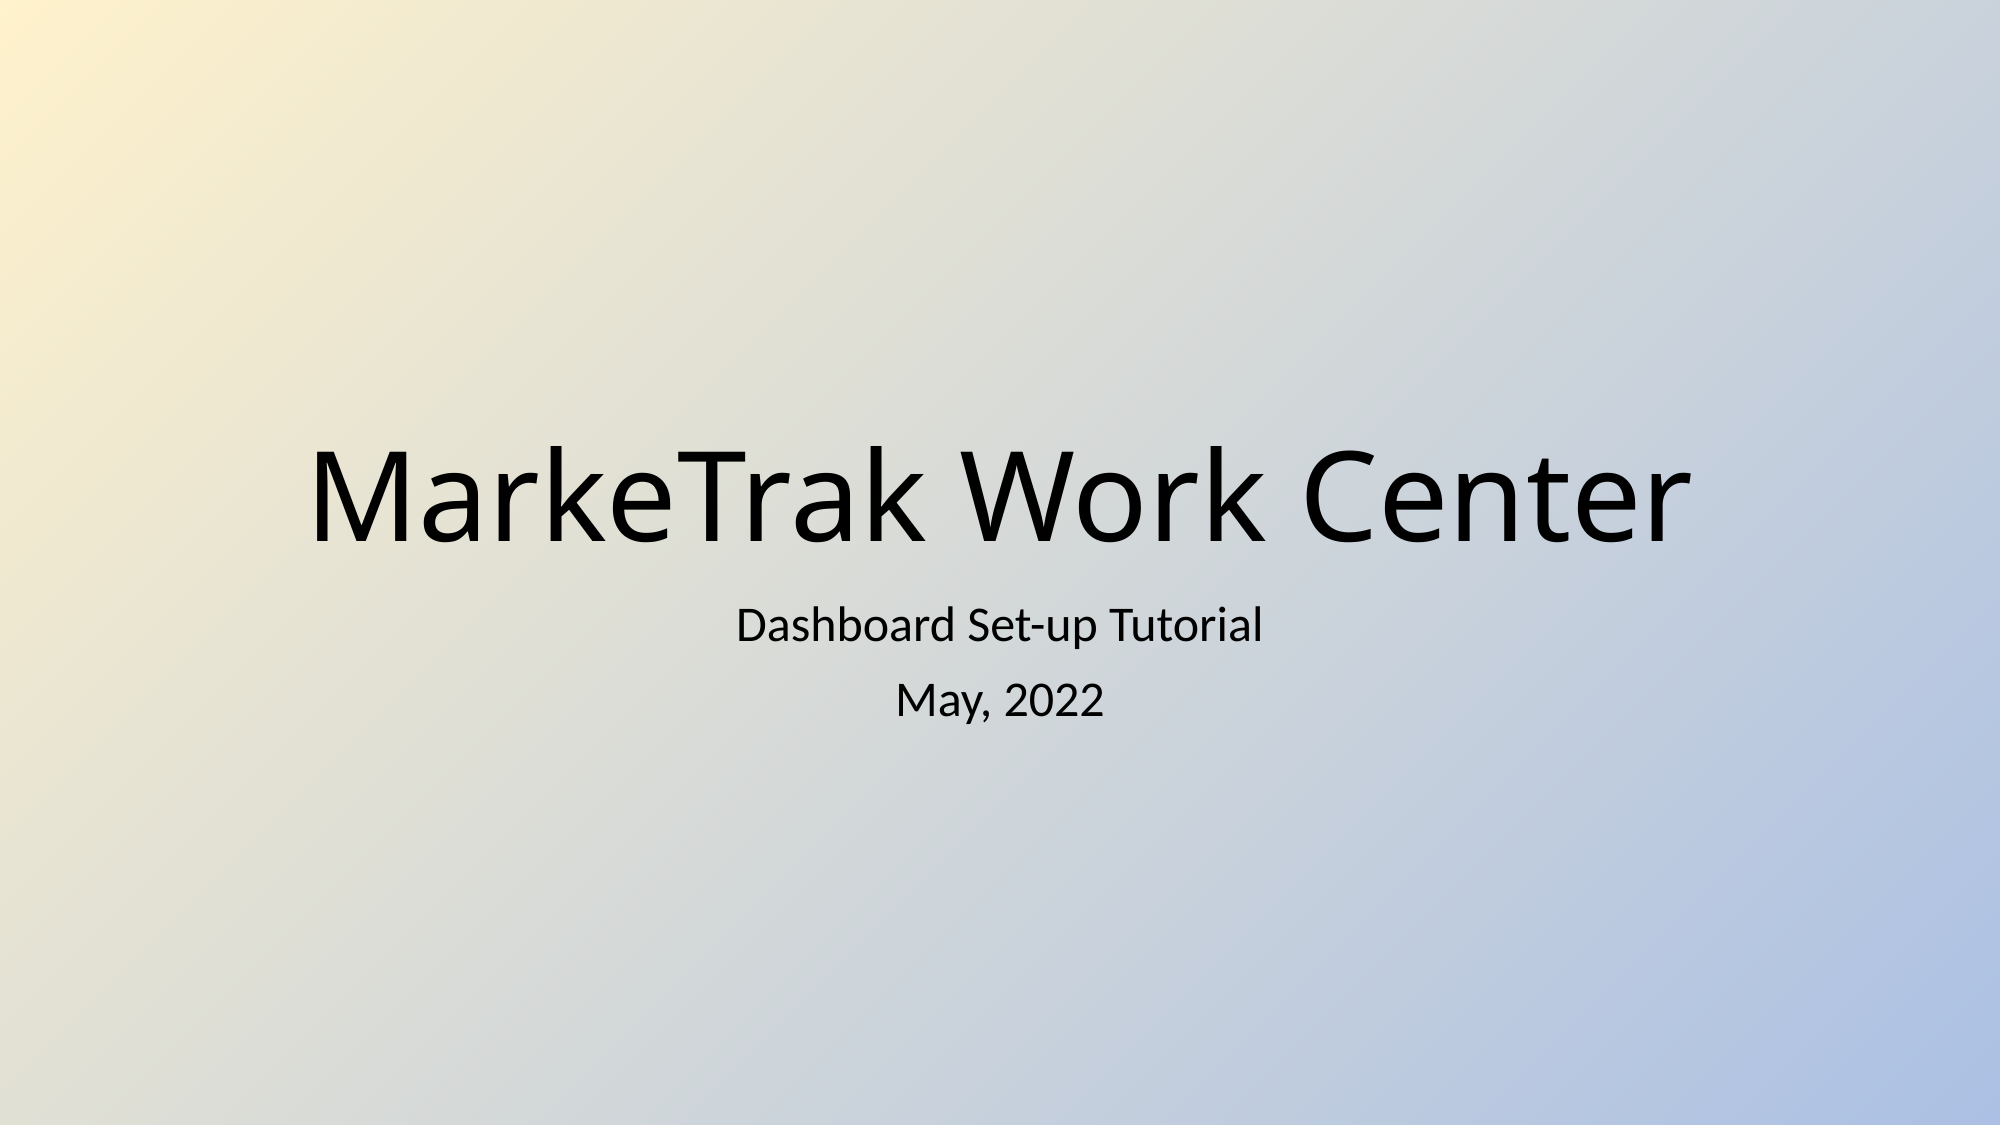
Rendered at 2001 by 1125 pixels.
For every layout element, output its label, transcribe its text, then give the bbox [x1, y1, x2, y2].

subtitle Dashboard Set-up Tutorial May, 2022 [249, 590, 1750, 863]
title MarkeTrak Work Center [249, 184, 1750, 576]
